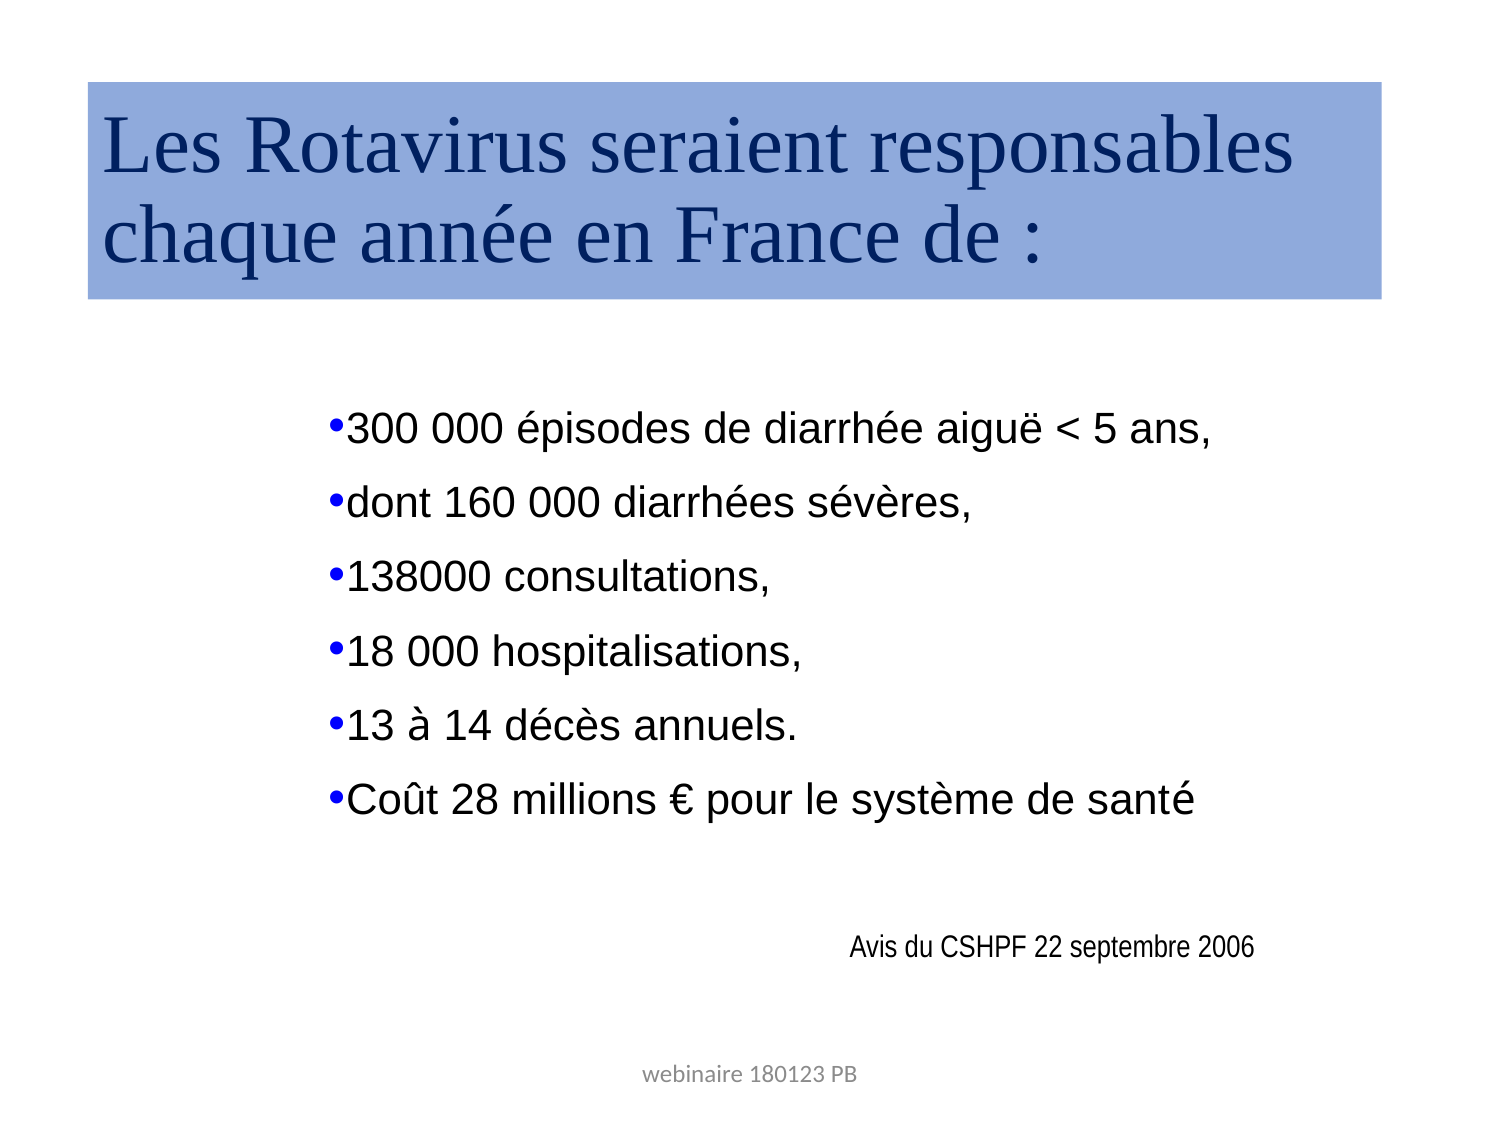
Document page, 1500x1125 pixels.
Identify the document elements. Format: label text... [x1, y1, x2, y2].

footer webinaire 180123 PB [496, 1042, 1004, 1103]
title Les Rotavirus seraient responsables chaque année en France de : [87, 82, 1382, 300]
text_box Avis du CSHPF 22 septembre 2006 [764, 918, 1341, 971]
text_box 300 000 épisodes de diarrhée aiguë < 5 ans, dont 160 000 diarrhées sévères, 138000 consultations, 18 000 hospitalisations, 13 à 14 décès annuels. Coût 28 millions € pour le système de santé [234, 391, 1275, 831]
